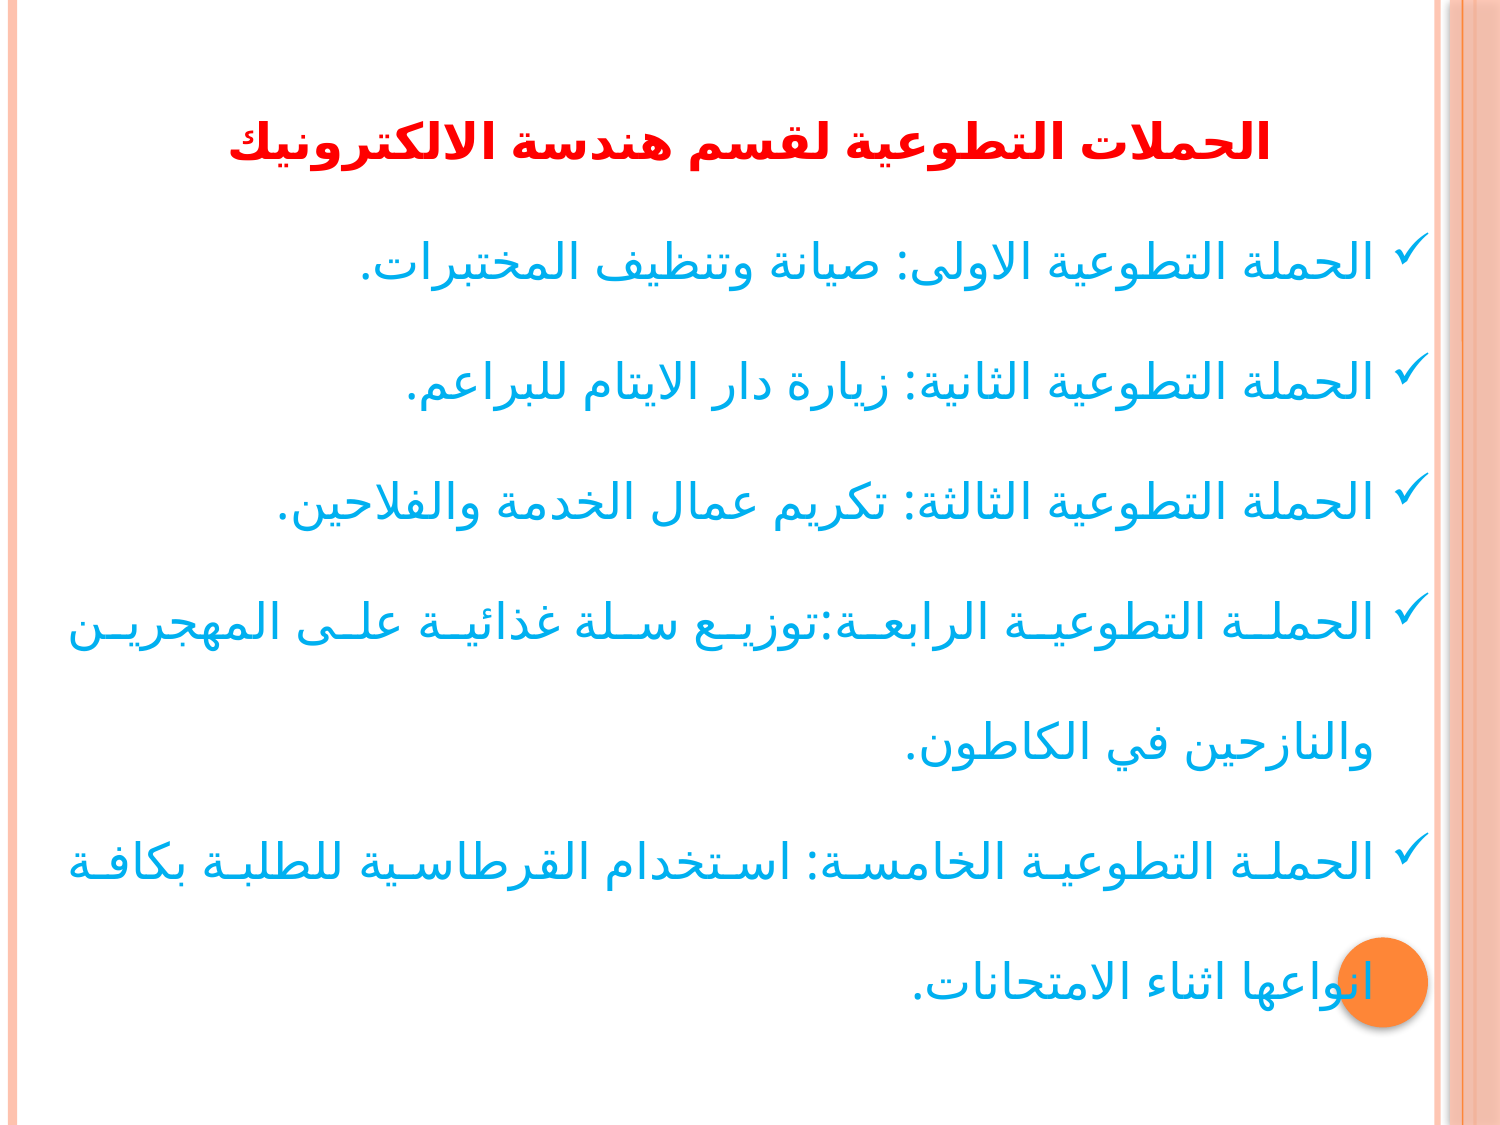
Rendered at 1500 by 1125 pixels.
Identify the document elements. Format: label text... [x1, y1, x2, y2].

text_box الحملات التطوعية لقسم هندسة الالكترونيك الحملة التطوعية الاولى: صيانة وتنظيف المختبرات. الحملة التطوعية الثانية: زيارة دار الايتام للبراعم. الحملة التطوعية الثالثة: تكريم عمال الخدمة والفلاحين. الحملة التطوعية الرابعة:توزيع سلة غذائية على المهجرين والنازحين في الكاطون. الحملة التطوعية الخامسة: استخدام القرطاسية للطلبة بكافة انواعها اثناء الامتحانات. [53, 42, 1447, 1018]
